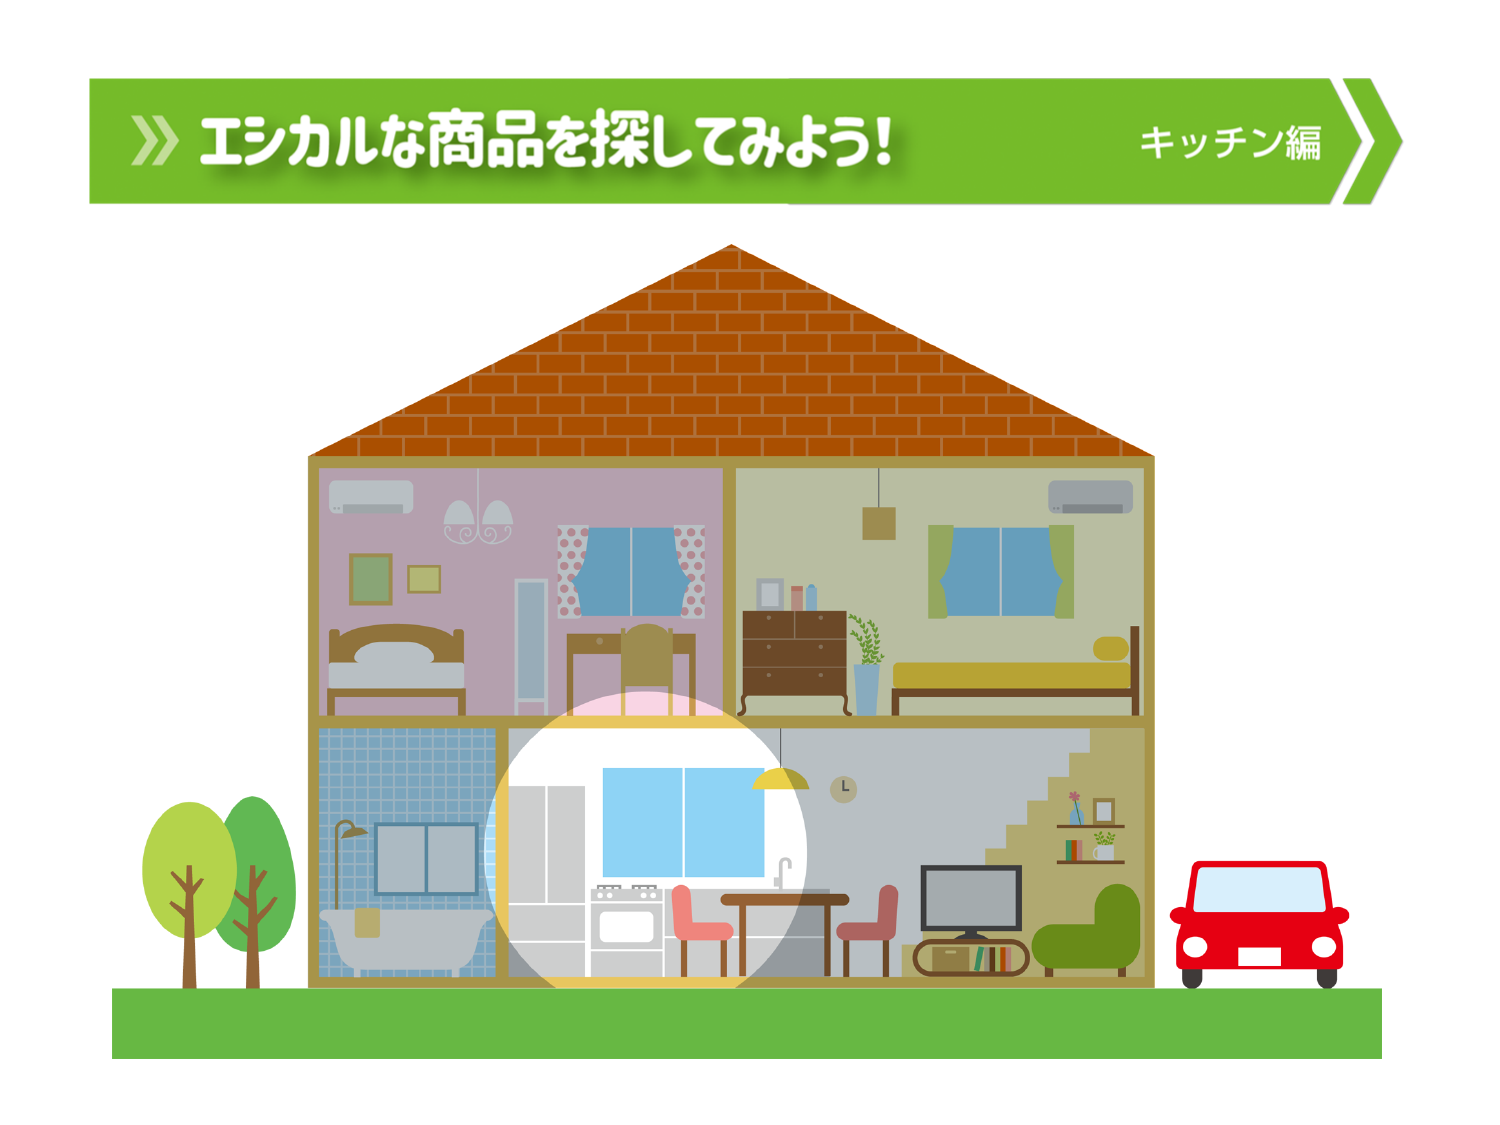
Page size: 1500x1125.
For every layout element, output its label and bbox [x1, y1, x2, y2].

picture [89, 77, 1405, 206]
picture [111, 243, 1382, 1059]
